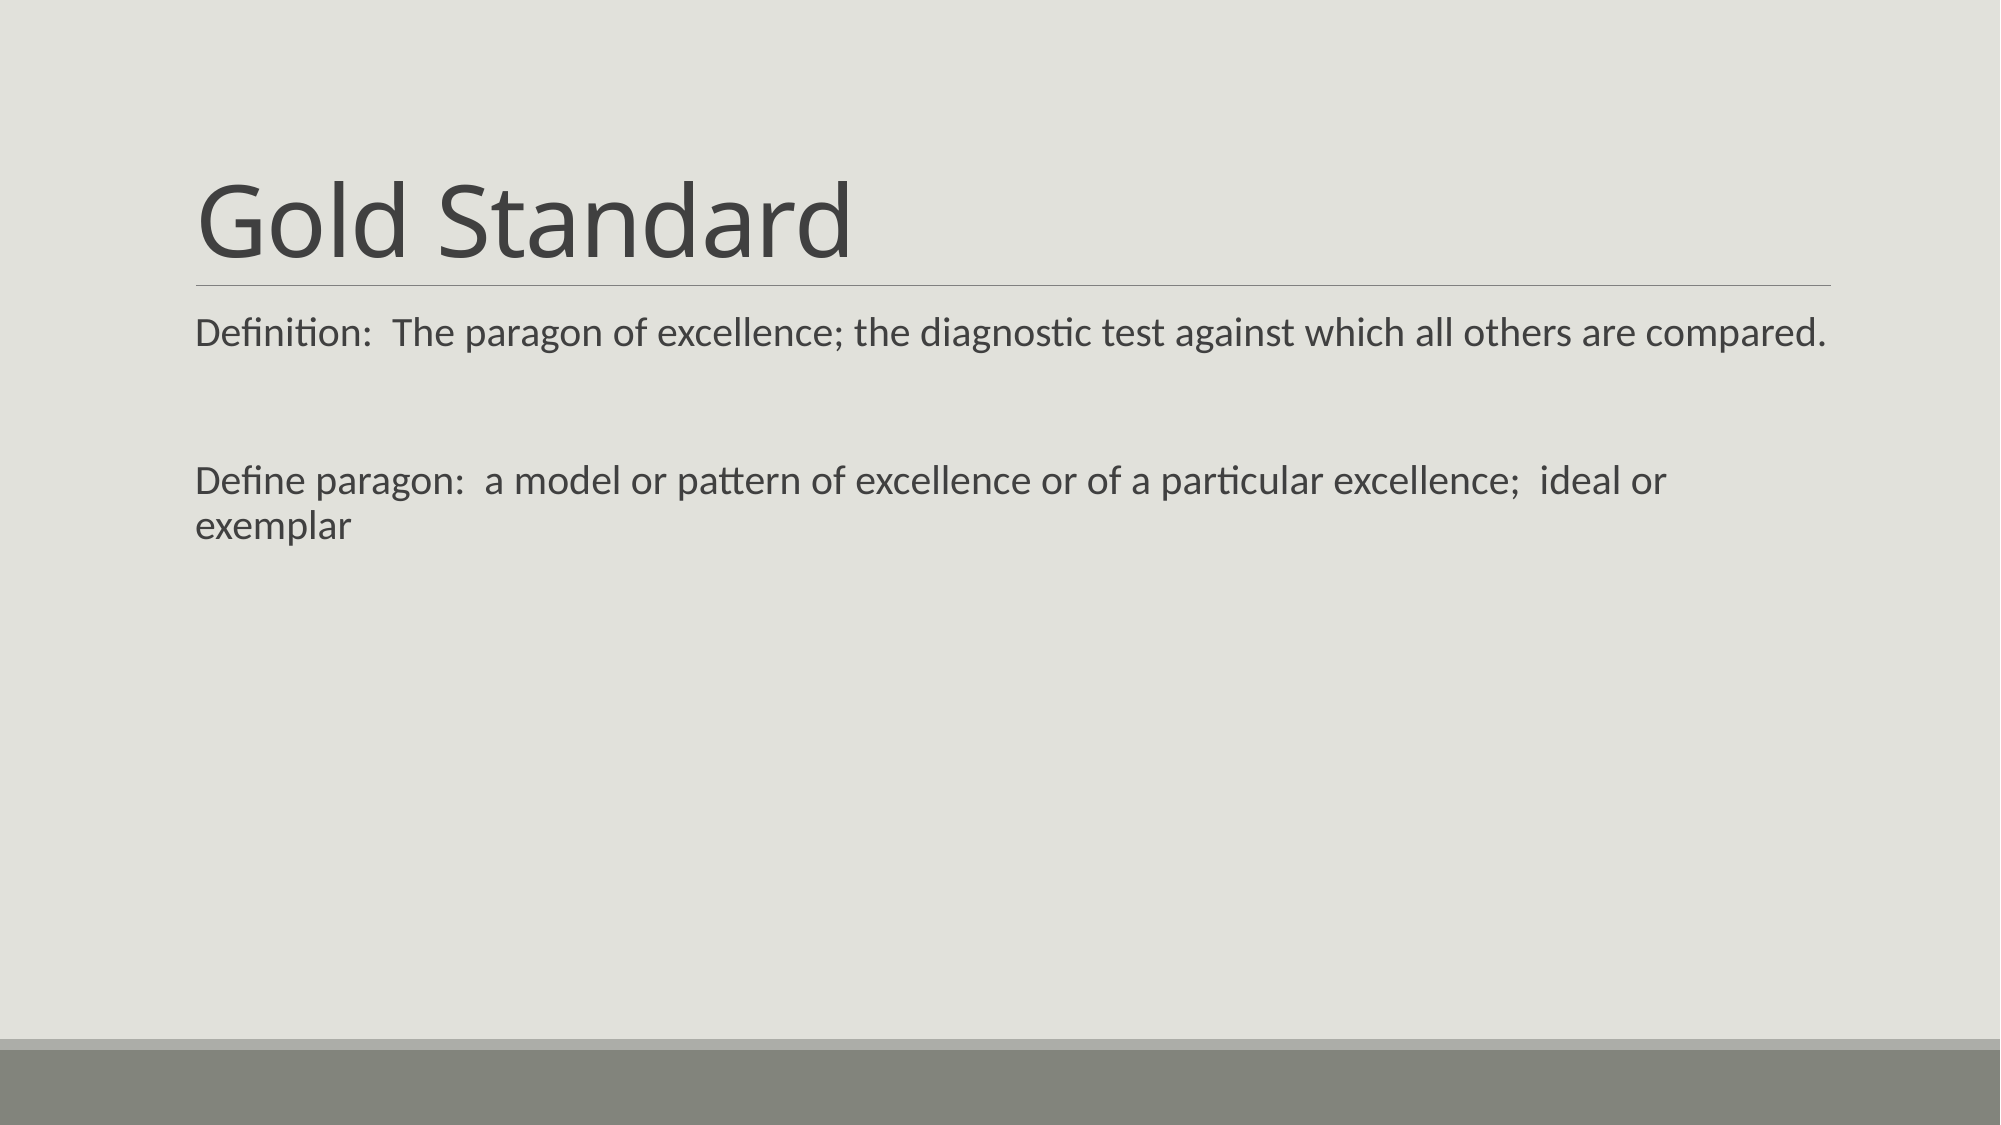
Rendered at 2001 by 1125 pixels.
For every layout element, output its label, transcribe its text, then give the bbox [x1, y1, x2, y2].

title Gold Standard [180, 47, 1830, 285]
list Definition: The paragon of excellence; the diagnostic test against which all others are compared. Define paragon: a model or pattern of excellence or of a particular excellence; ideal or exemplar [180, 302, 1830, 963]
